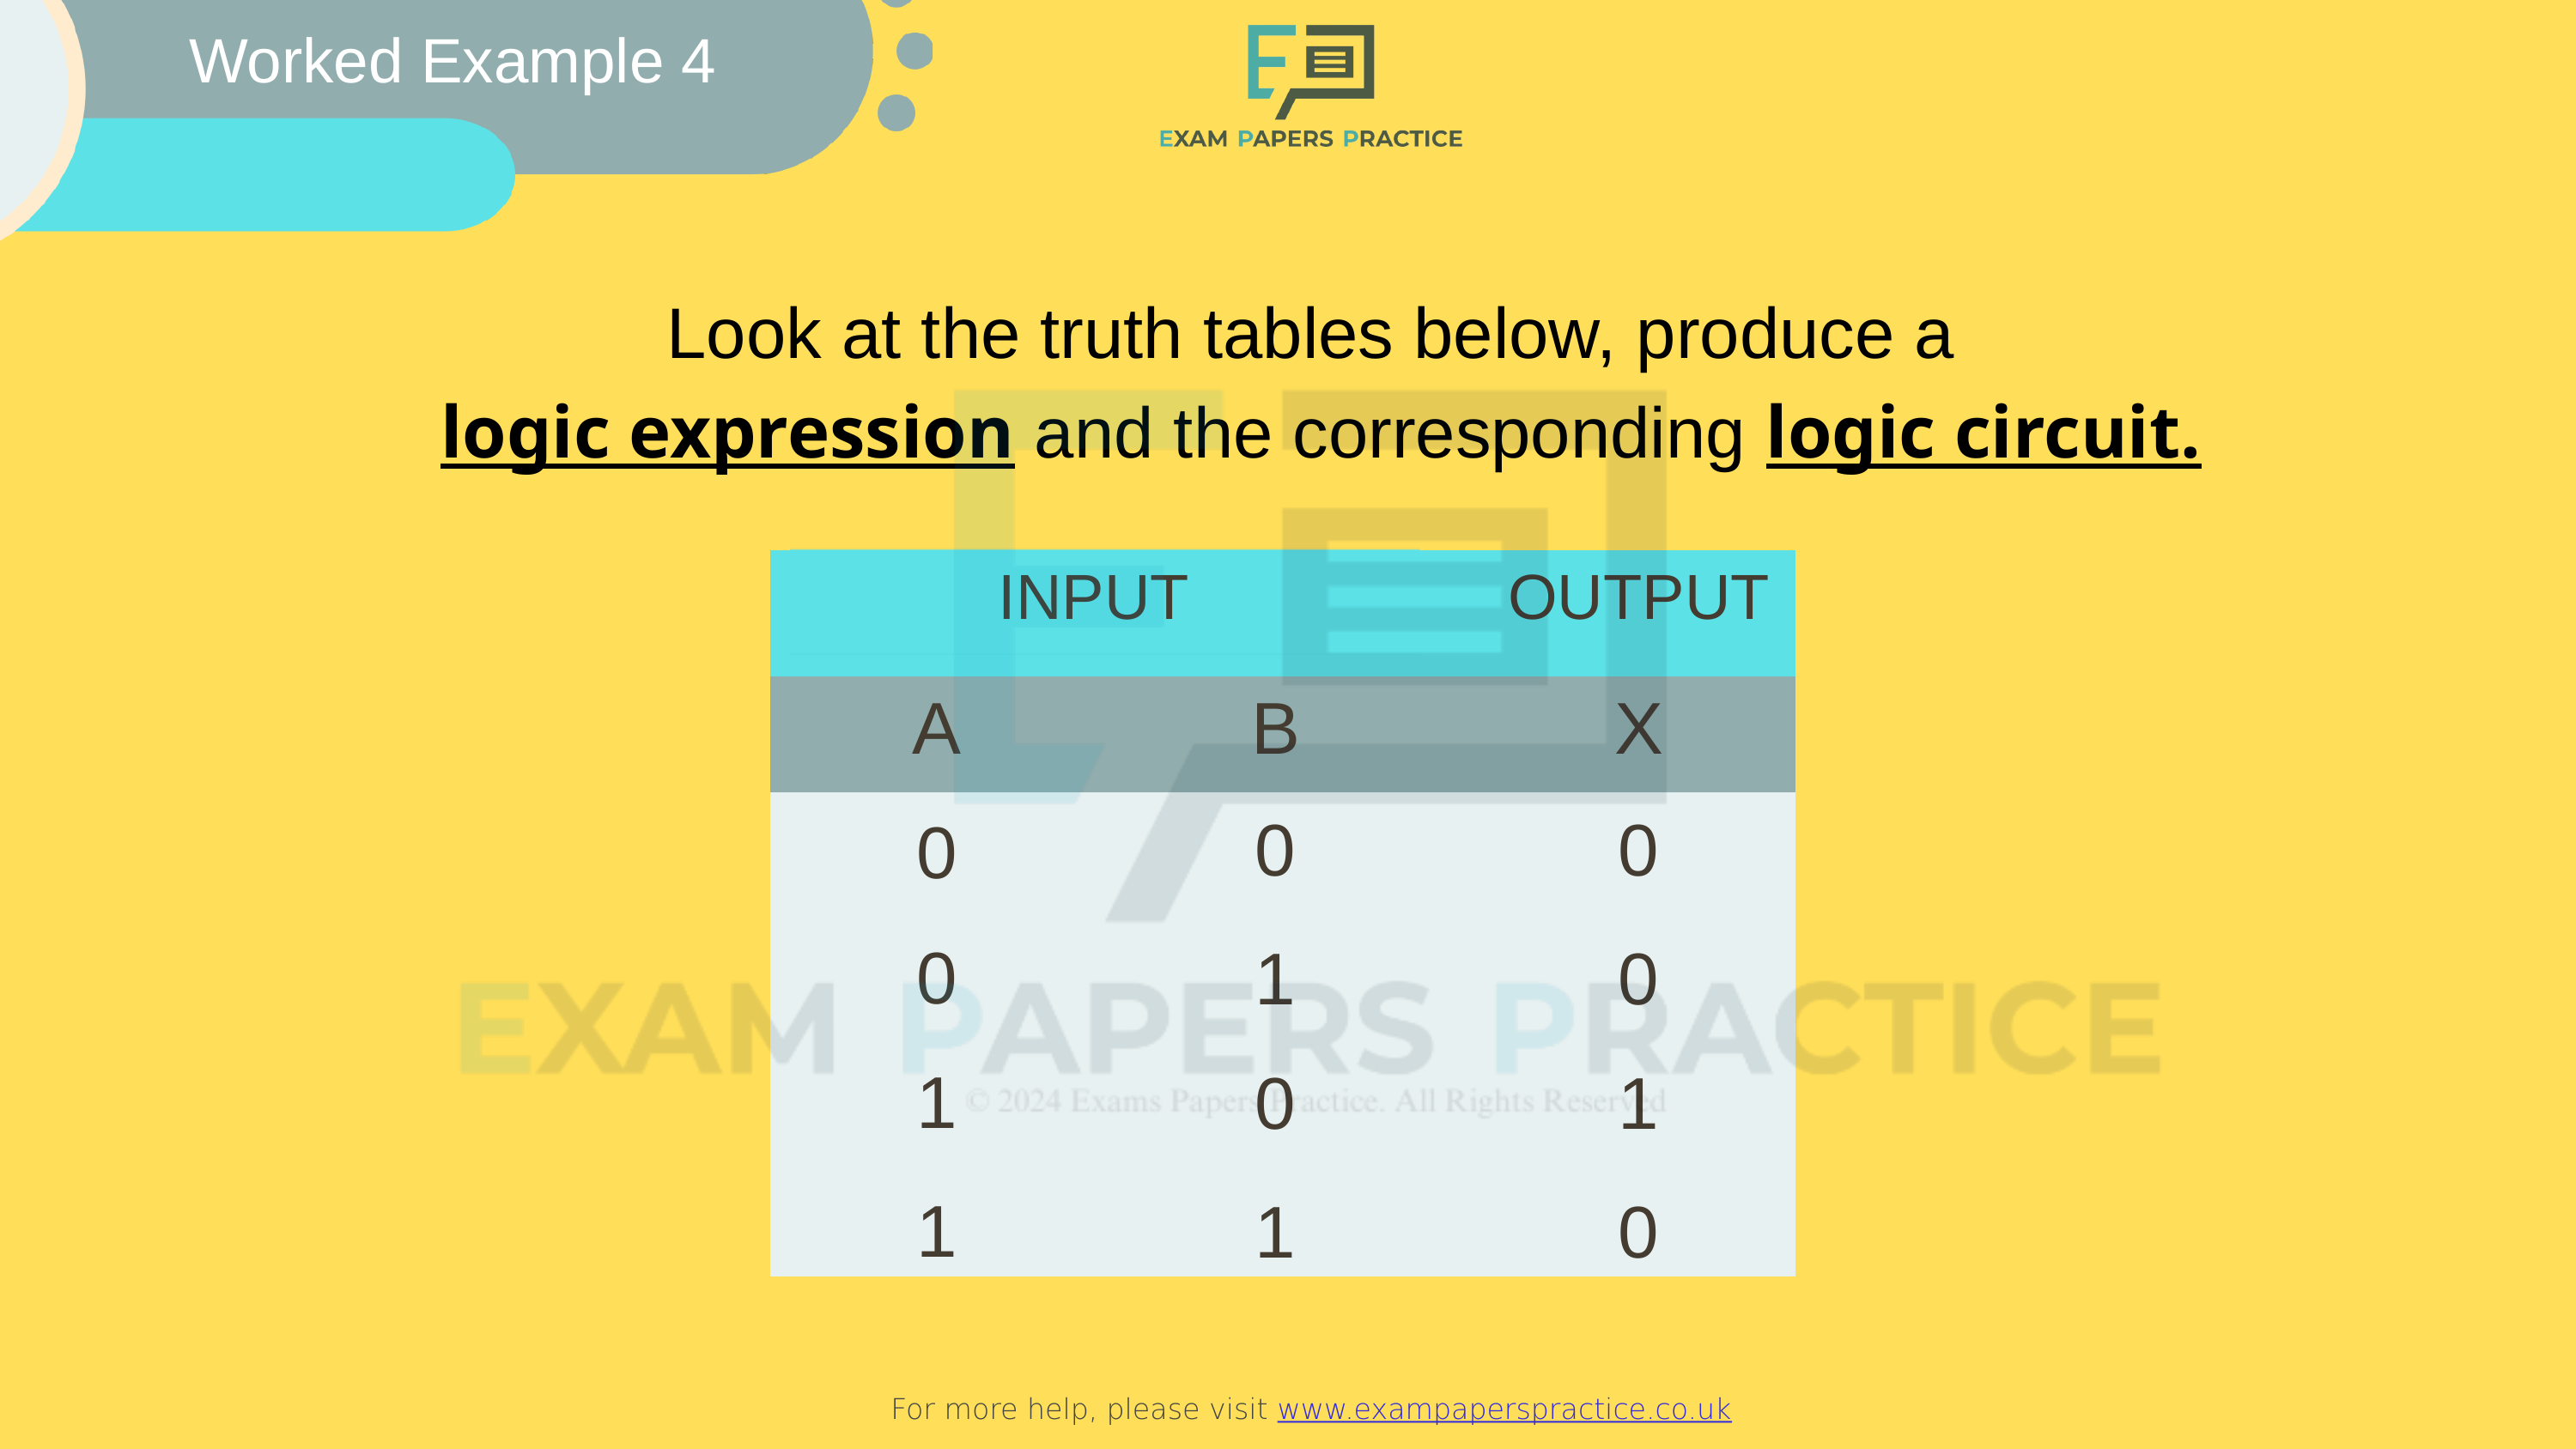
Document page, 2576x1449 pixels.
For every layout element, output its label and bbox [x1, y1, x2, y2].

text_box [0, 0, 2432, 1424]
